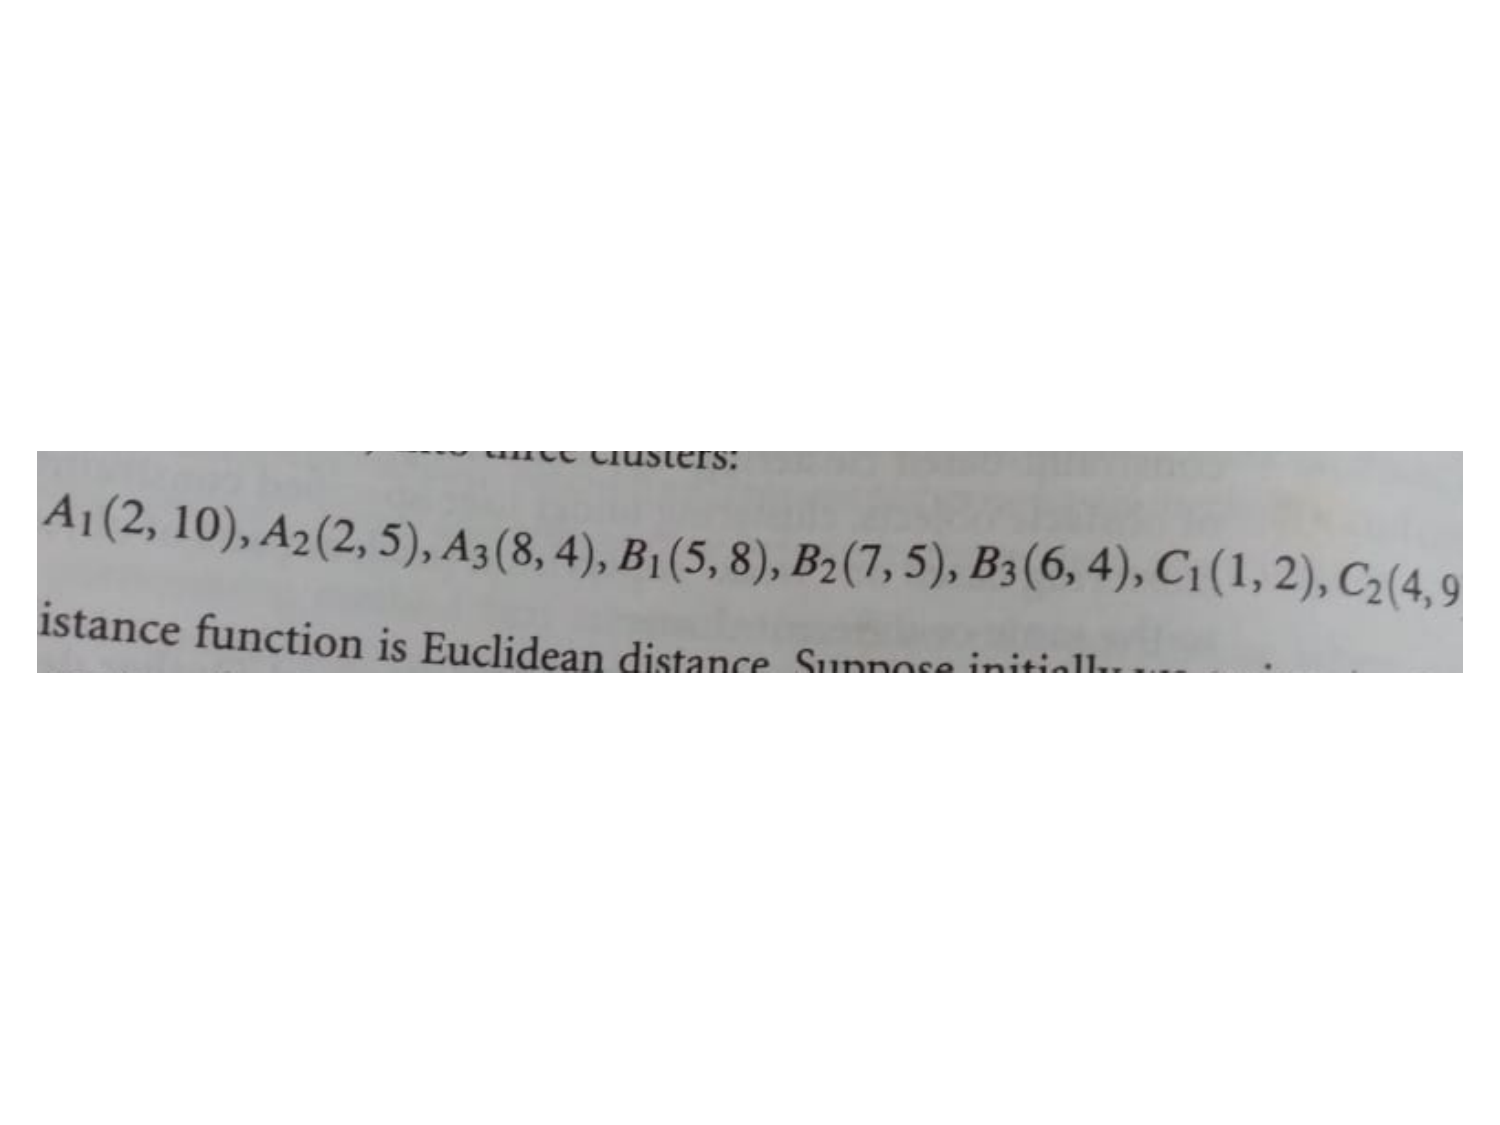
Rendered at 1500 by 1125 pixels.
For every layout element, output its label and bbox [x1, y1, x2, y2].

picture [36, 450, 1464, 674]
